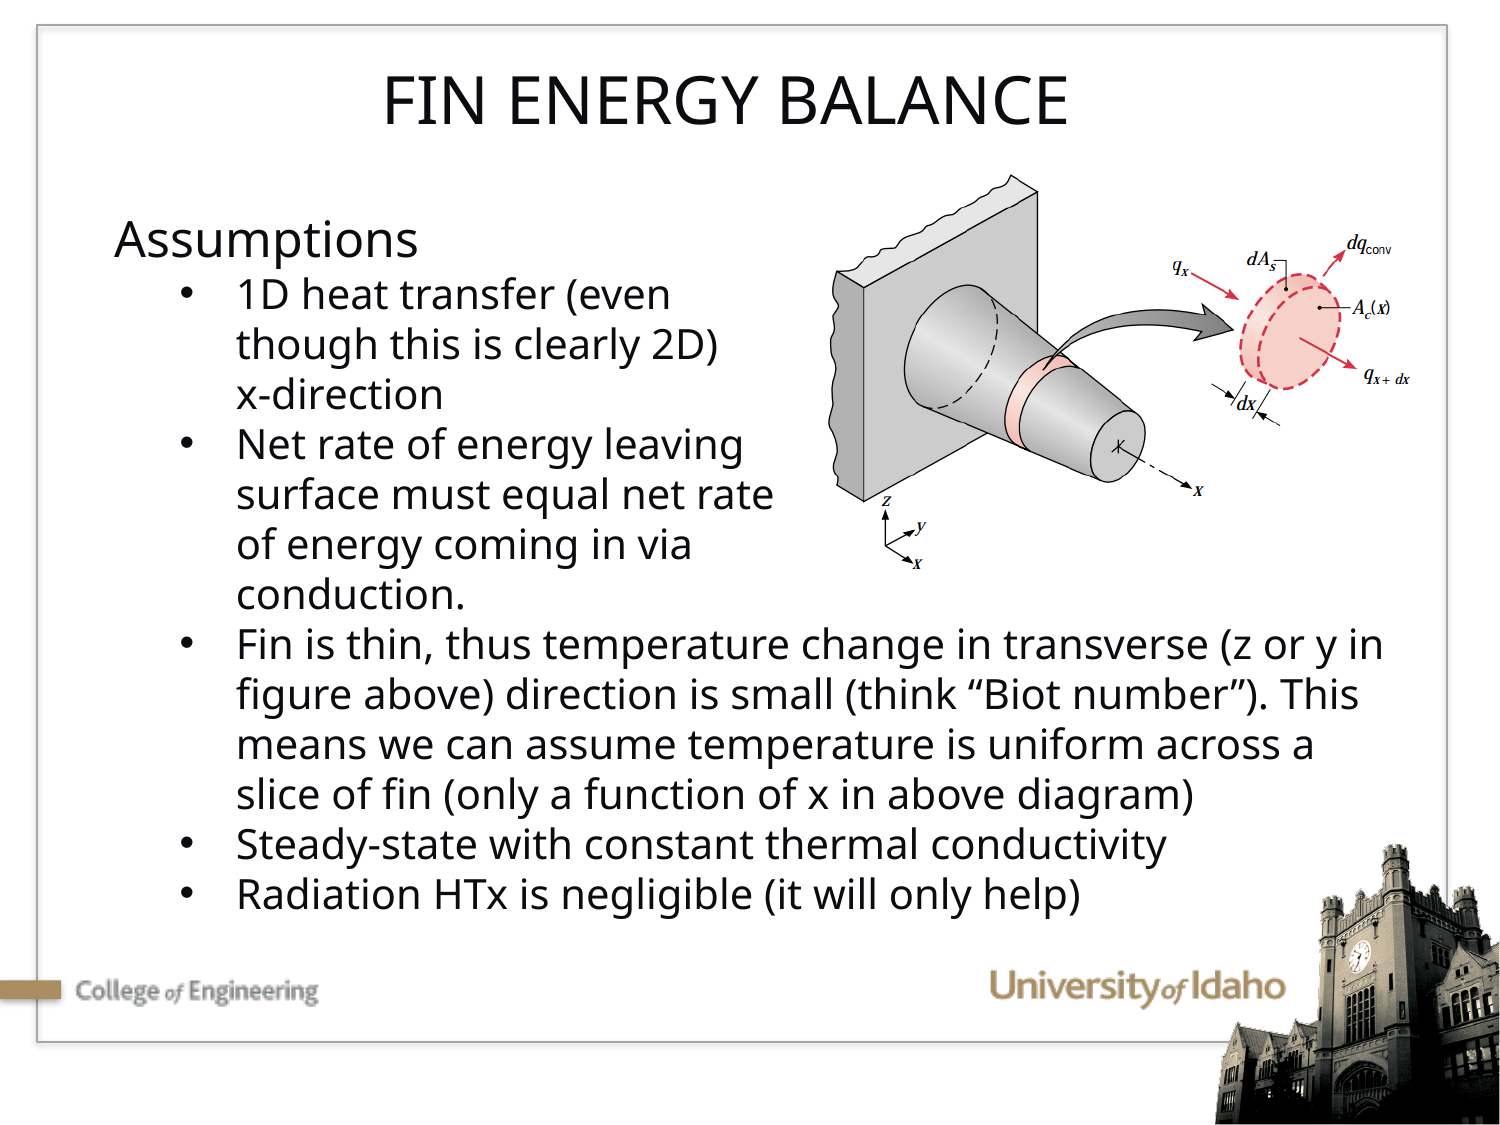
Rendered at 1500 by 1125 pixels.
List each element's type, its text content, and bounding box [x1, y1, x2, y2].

text_box Assumptions 1D heat transfer (even though this is clearly 2D) x-direction Net rate of energy leaving surface must equal net rate of energy coming in via conduction. Fin is thin, thus temperature change in transverse (z or y in figure above) direction is small (think “Biot number”). This means we can assume temperature is uniform across a slice of fin (only a function of x in above diagram) Steady-state with constant thermal conductivity Radiation HTx is negligible (it will only help) [99, 200, 1400, 925]
picture [984, 843, 1500, 1125]
picture [812, 154, 1431, 584]
text_box FIN ENERGY BALANCE [366, 50, 1086, 145]
picture [71, 973, 548, 1009]
